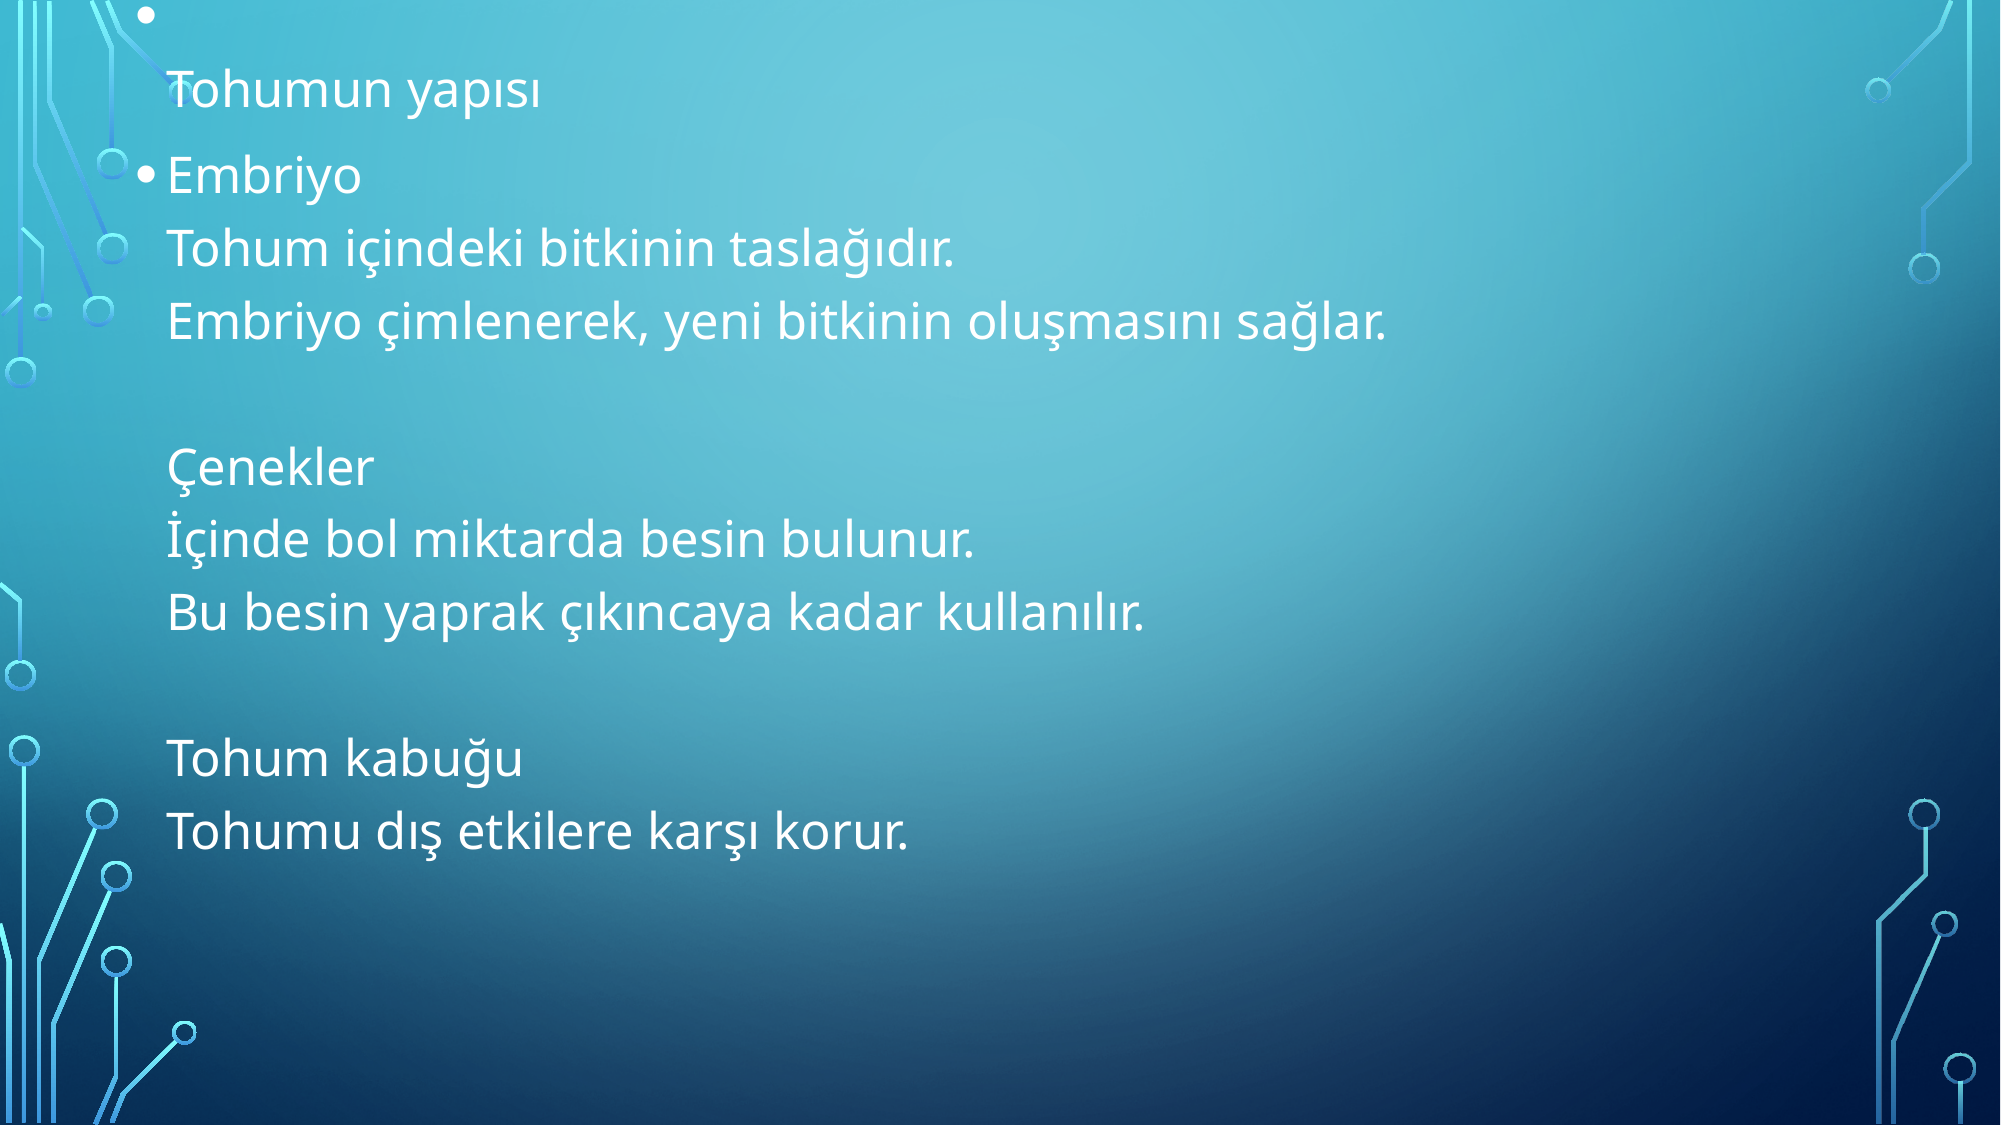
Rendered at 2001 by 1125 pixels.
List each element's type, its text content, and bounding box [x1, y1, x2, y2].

list Tohumun yapısı Embriyo Tohum içindeki bitkinin taslağıdır. Embriyo çimlenerek, yeni bitkinin oluşmasını sağlar. Çenekler İçinde bol miktarda besin bulunur. Bu besin yaprak çıkıncaya kadar kullanılır. Tohum kabuğu Tohumu dış etkilere karşı korur. [120, 0, 2000, 1125]
